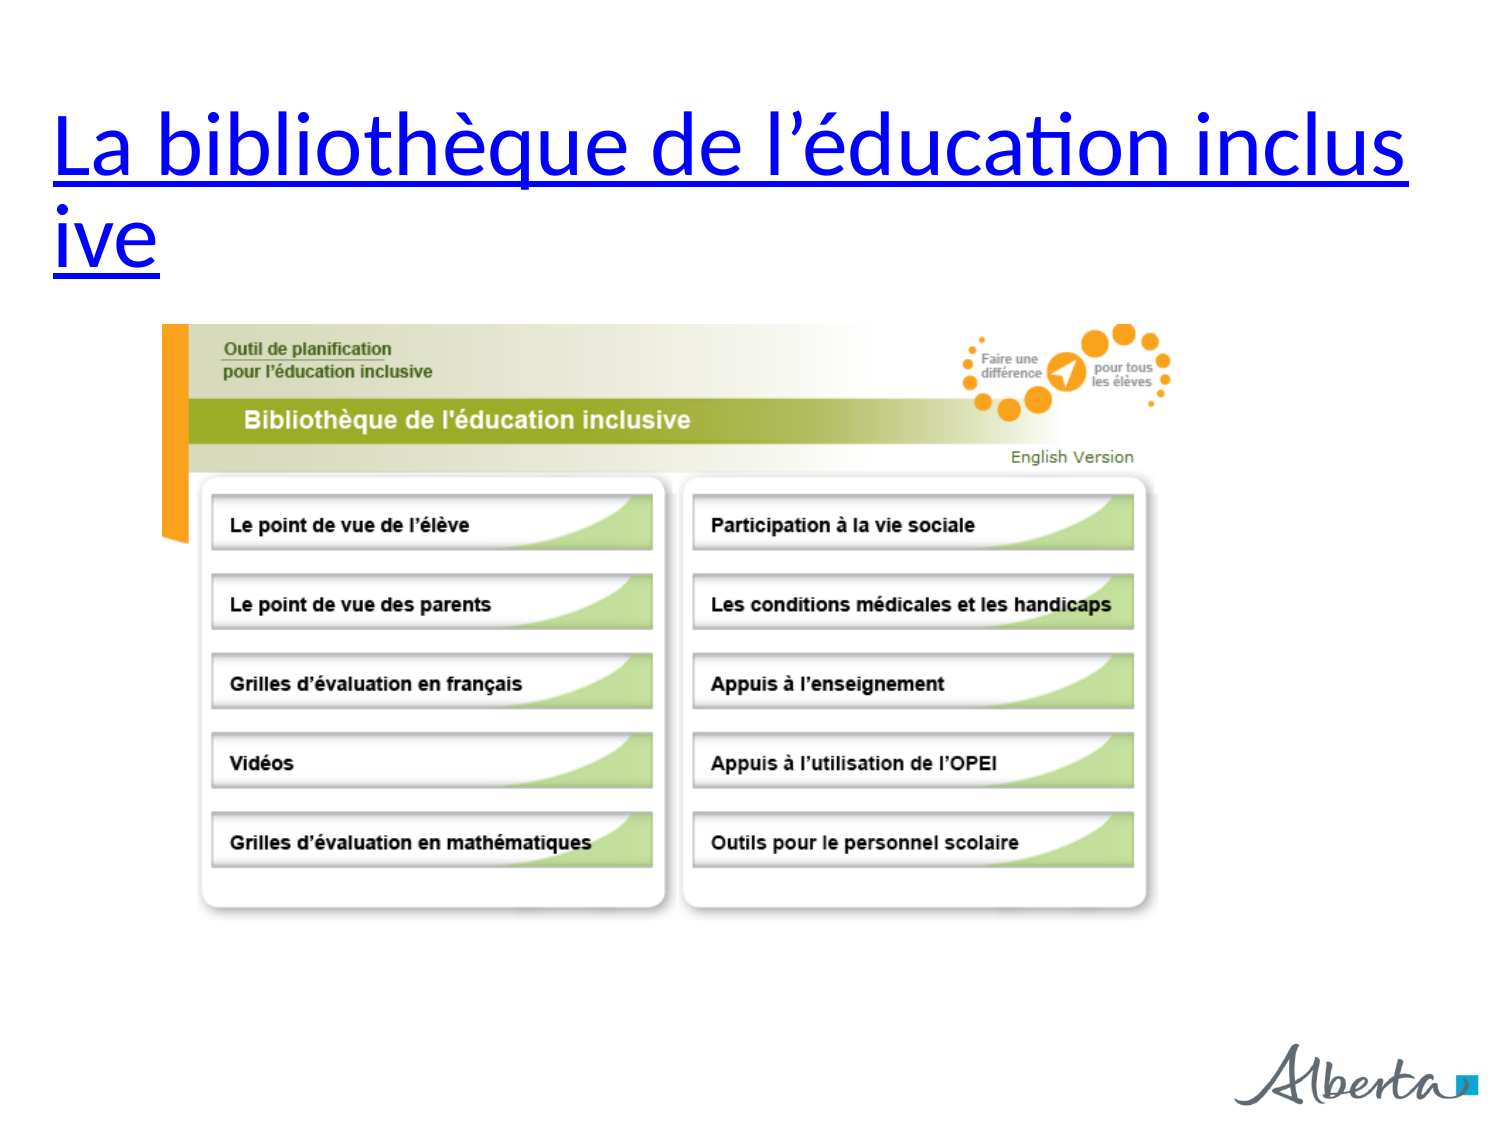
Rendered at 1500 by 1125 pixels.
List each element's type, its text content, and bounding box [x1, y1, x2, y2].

picture [1211, 1024, 1500, 1125]
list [162, 324, 1314, 1068]
title La bibliothèque de l’éducation inclusive [37, 45, 1425, 233]
